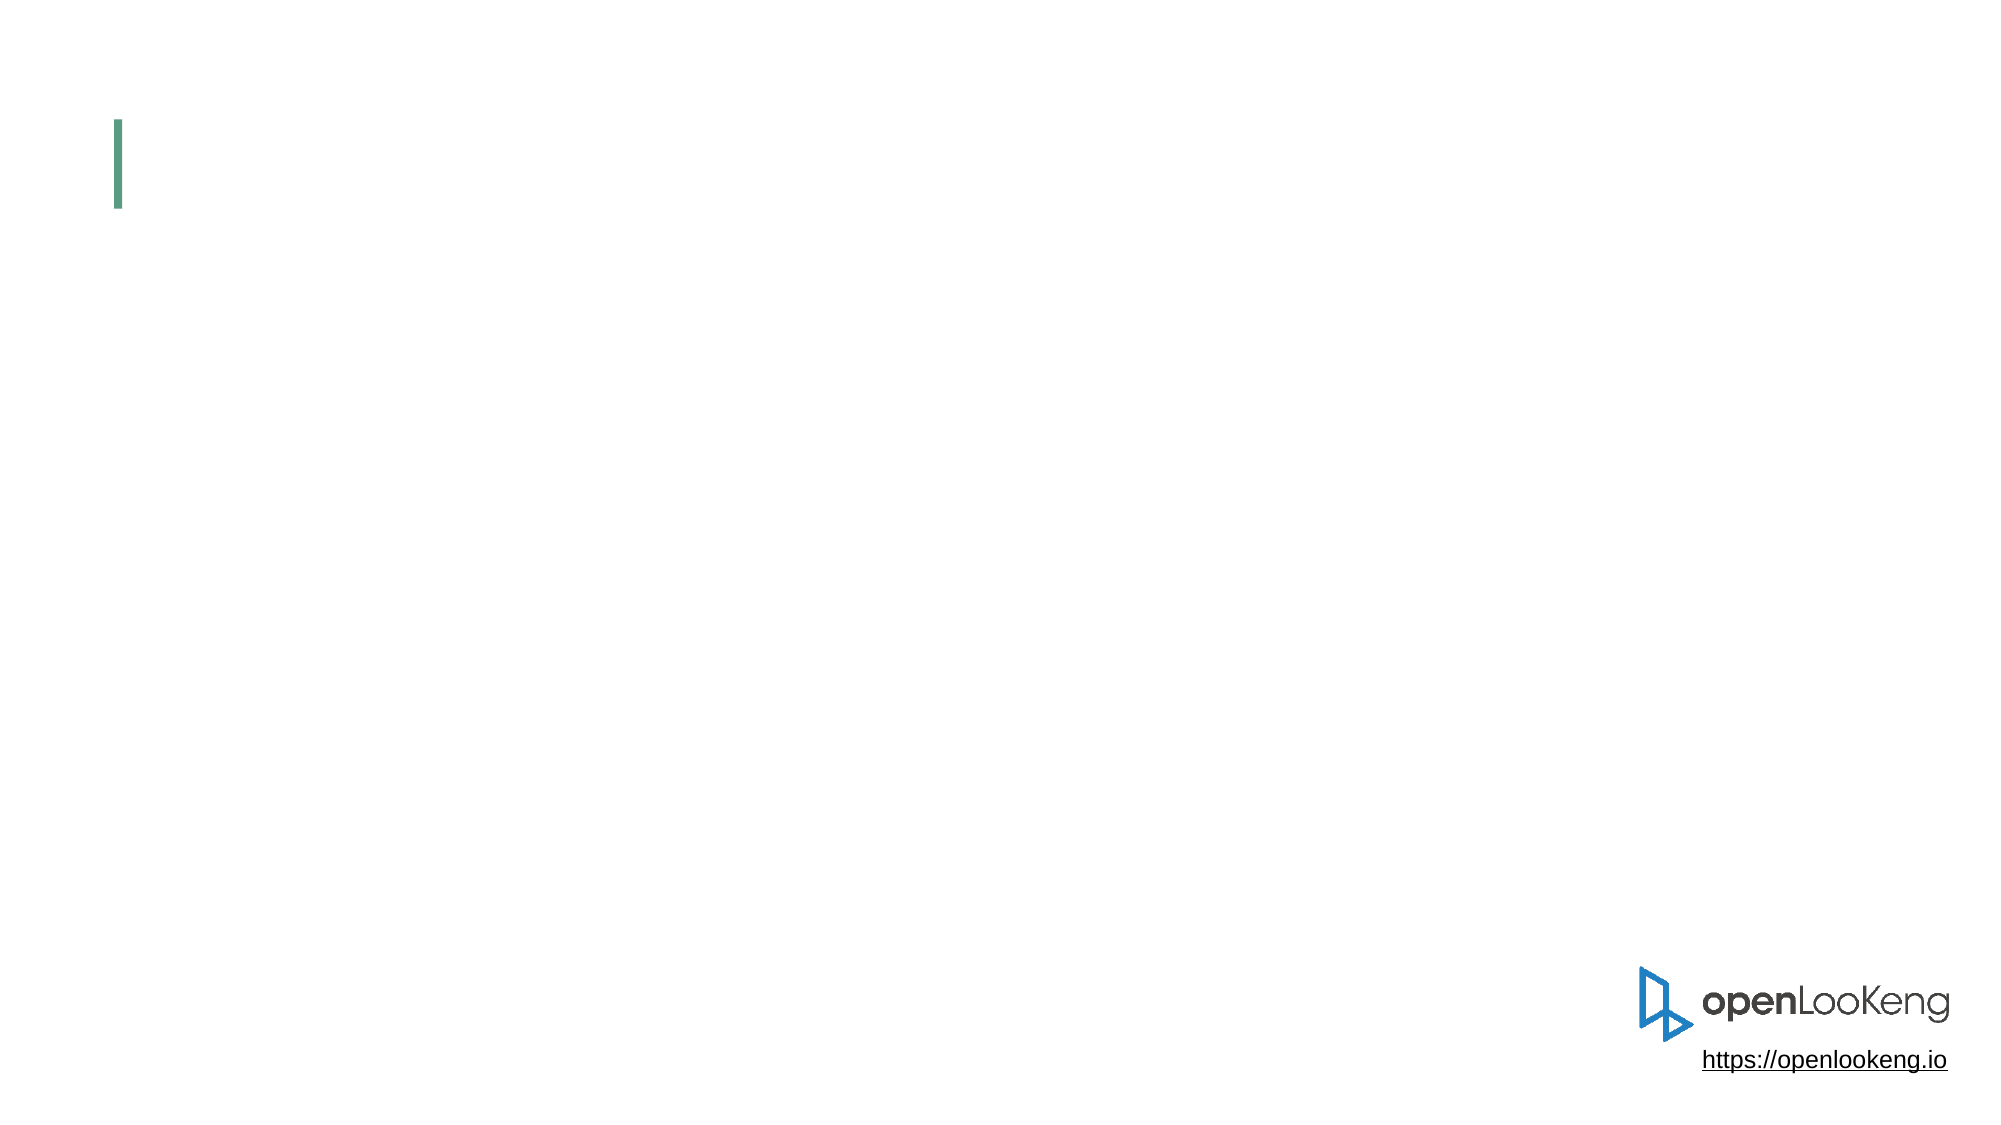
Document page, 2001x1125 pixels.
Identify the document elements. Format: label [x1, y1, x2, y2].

picture [1605, 946, 1983, 1062]
